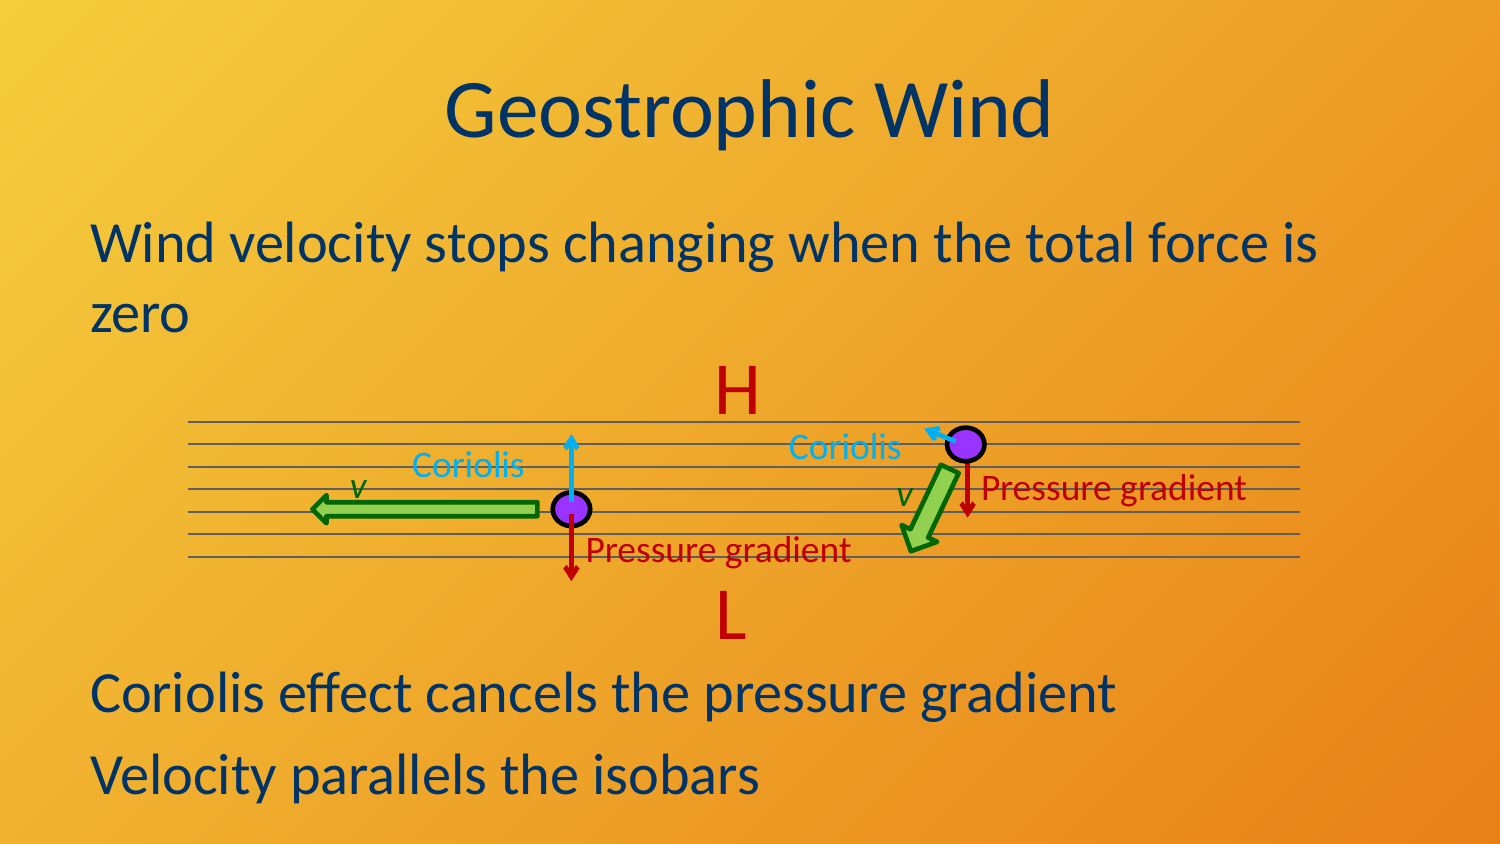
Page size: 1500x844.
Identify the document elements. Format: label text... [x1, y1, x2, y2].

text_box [880, 427, 985, 556]
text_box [187, 331, 1301, 664]
text_box Coriolis effect cancels the pressure gradient Velocity parallels the isobars [75, 646, 1450, 816]
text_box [989, 449, 1265, 518]
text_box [396, 432, 572, 502]
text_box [569, 513, 869, 582]
title Geostrophic Wind [75, 33, 1425, 175]
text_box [773, 414, 956, 476]
list Wind velocity stops changing when the total force is zero [75, 196, 1425, 366]
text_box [312, 453, 591, 527]
